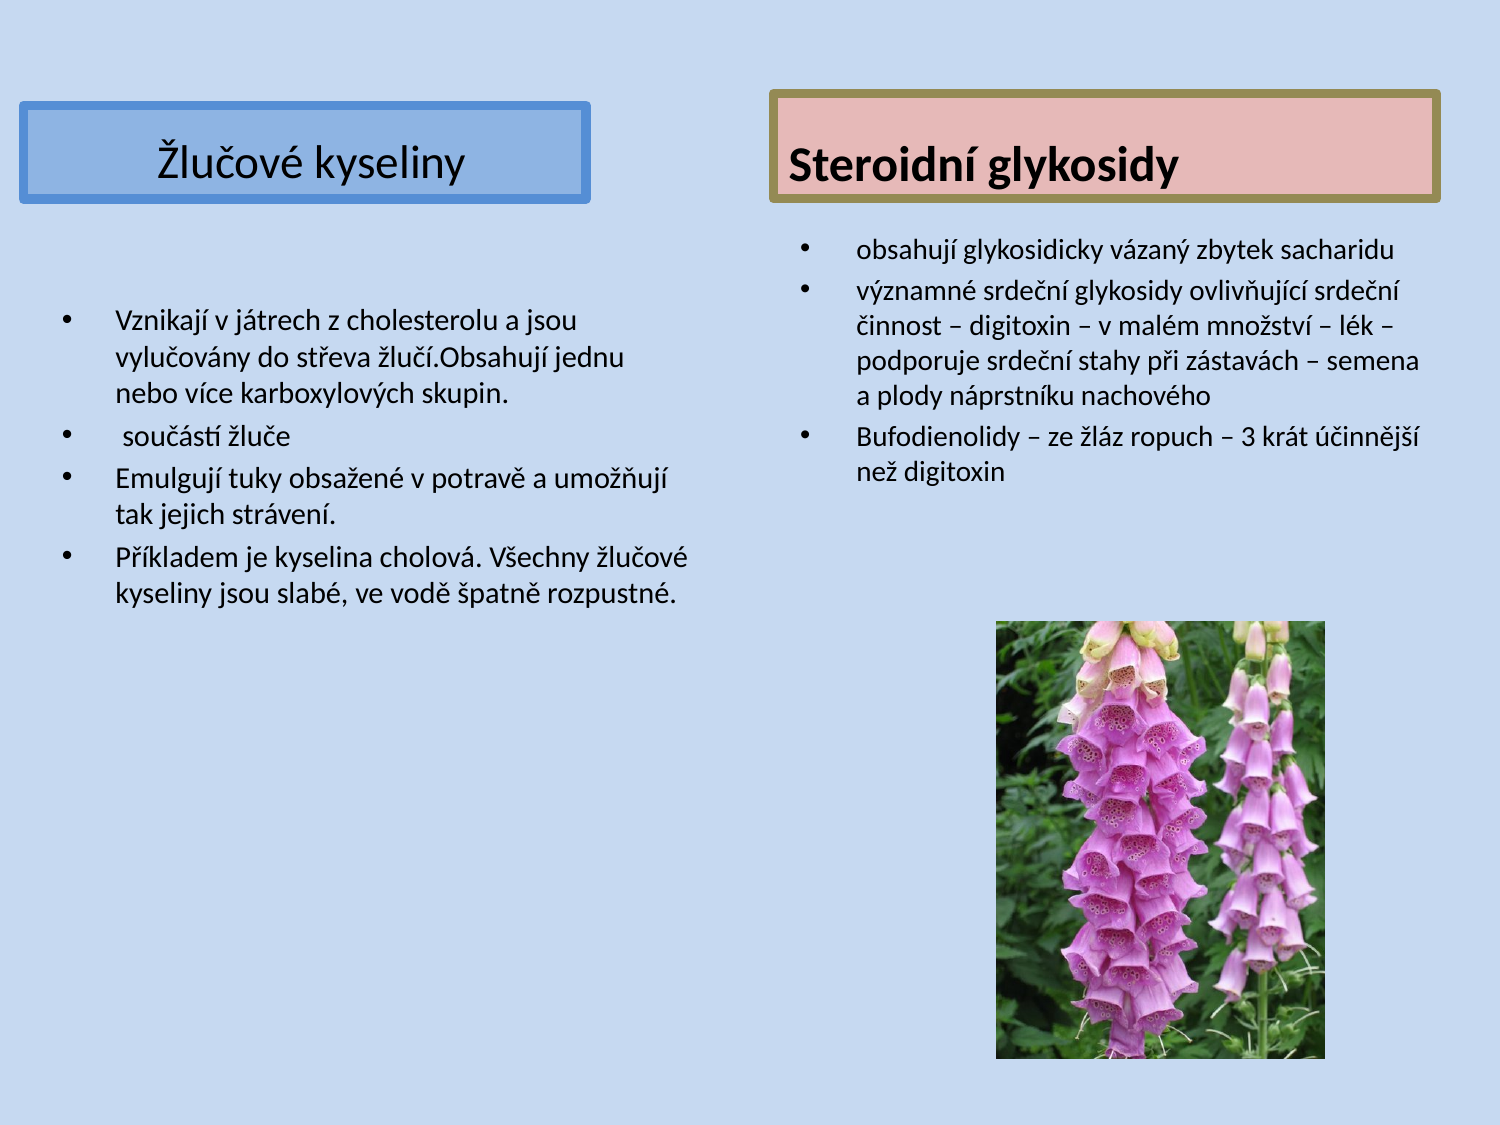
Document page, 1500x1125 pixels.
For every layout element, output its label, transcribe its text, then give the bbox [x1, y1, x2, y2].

list obsahují glykosidicky vázaný zbytek sacharidu významné srdeční glykosidy ovlivňující srdeční činnost – digitoxin – v malém množství – lék – podporuje srdeční stahy při zástavách – semena a plody náprstníku nachového Bufodienolidy – ze žláz ropuch – 3 krát účinnější než digitoxin [785, 222, 1437, 528]
title Žlučové kyseliny [23, 105, 586, 200]
list Steroidní glykosidy [773, 93, 1437, 199]
picture [995, 620, 1325, 1060]
list Vznikají v játrech z cholesterolu a jsou vylučovány do střeva žlučí.Obsahují jednu nebo více karboxylových skupin. součástí žluče Emulgují tuky obsažené v potravě a umožňují tak jejich strávení. Příkladem je kyselina cholová. Všechny žlučové kyseliny jsou slabé, ve vodě špatně rozpustné. [46, 292, 710, 628]
